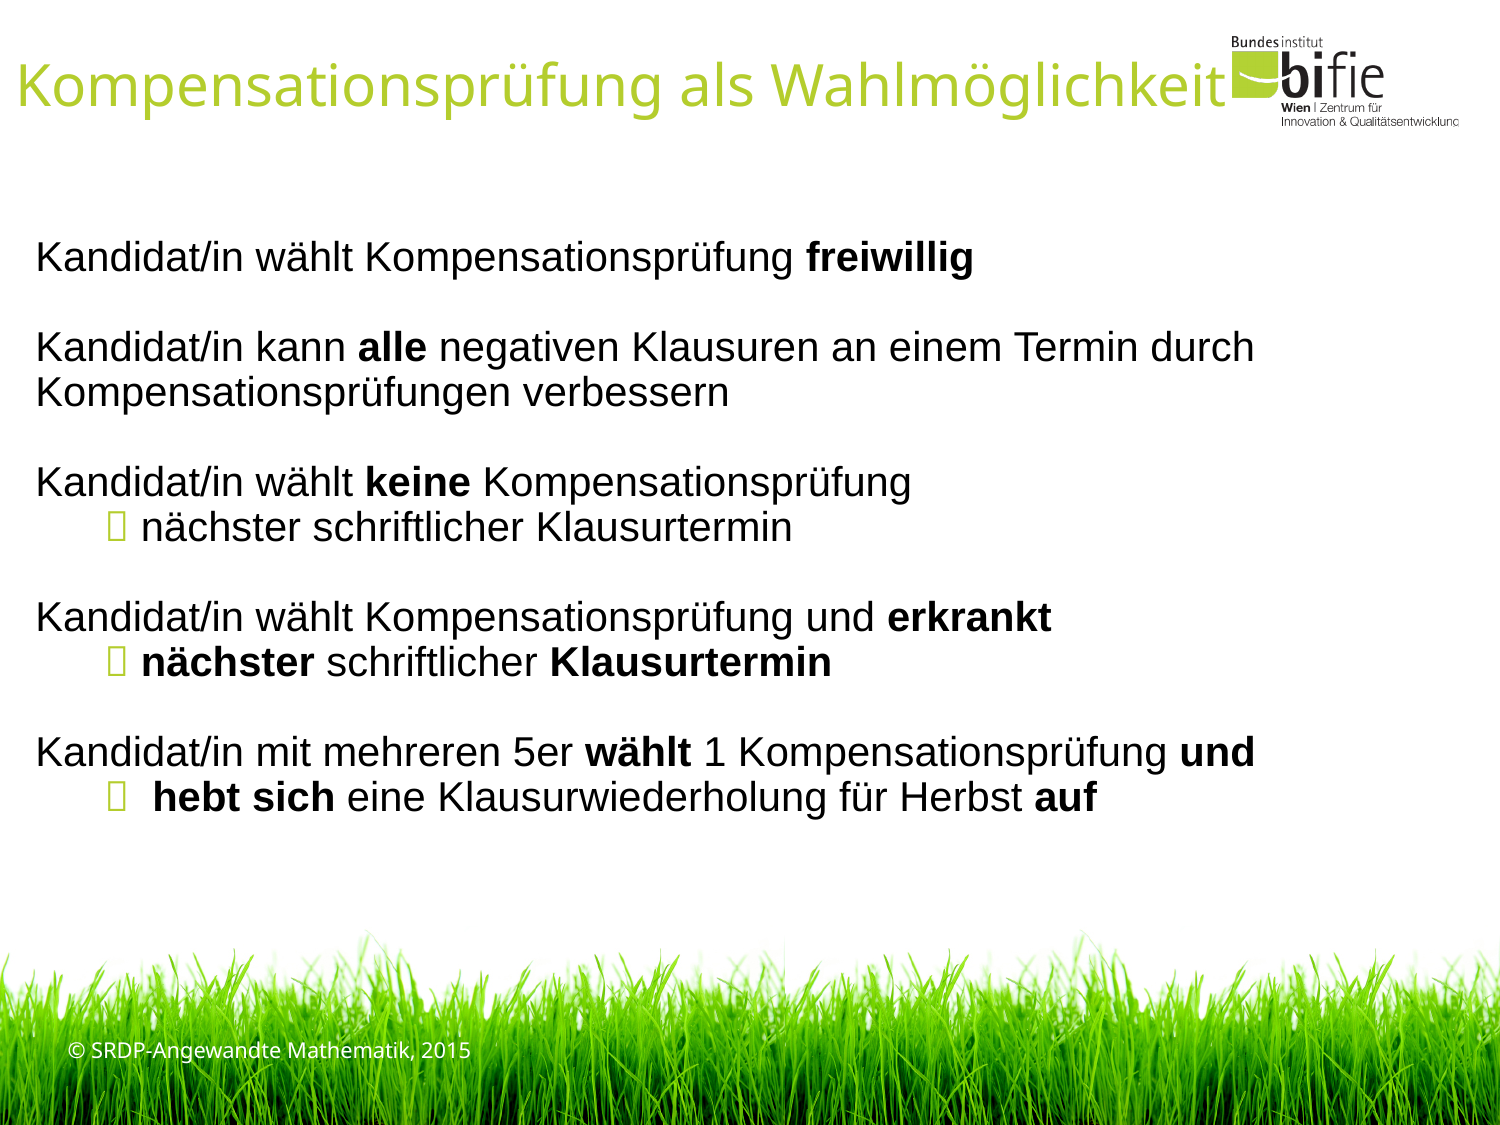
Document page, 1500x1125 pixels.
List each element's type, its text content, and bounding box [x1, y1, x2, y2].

list Kandidat/in wählt Kompensationsprüfung freiwillig Kandidat/in kann alle negativen Klausuren an einem Termin durch Kompensationsprüfungen verbessern Kandidat/in wählt keine Kompensationsprüfung  nächster schriftlicher Klausurtermin Kandidat/in wählt Kompensationsprüfung und erkrankt  nächster schriftlicher Klausurtermin Kandidat/in mit mehreren 5er wählt 1 Kompensationsprüfung und  hebt sich eine Klausurwiederholung für Herbst auf [20, 133, 1473, 954]
title Kompensationsprüfung als Wahlmöglichkeit [0, 0, 1395, 166]
picture [0, 921, 1500, 1125]
